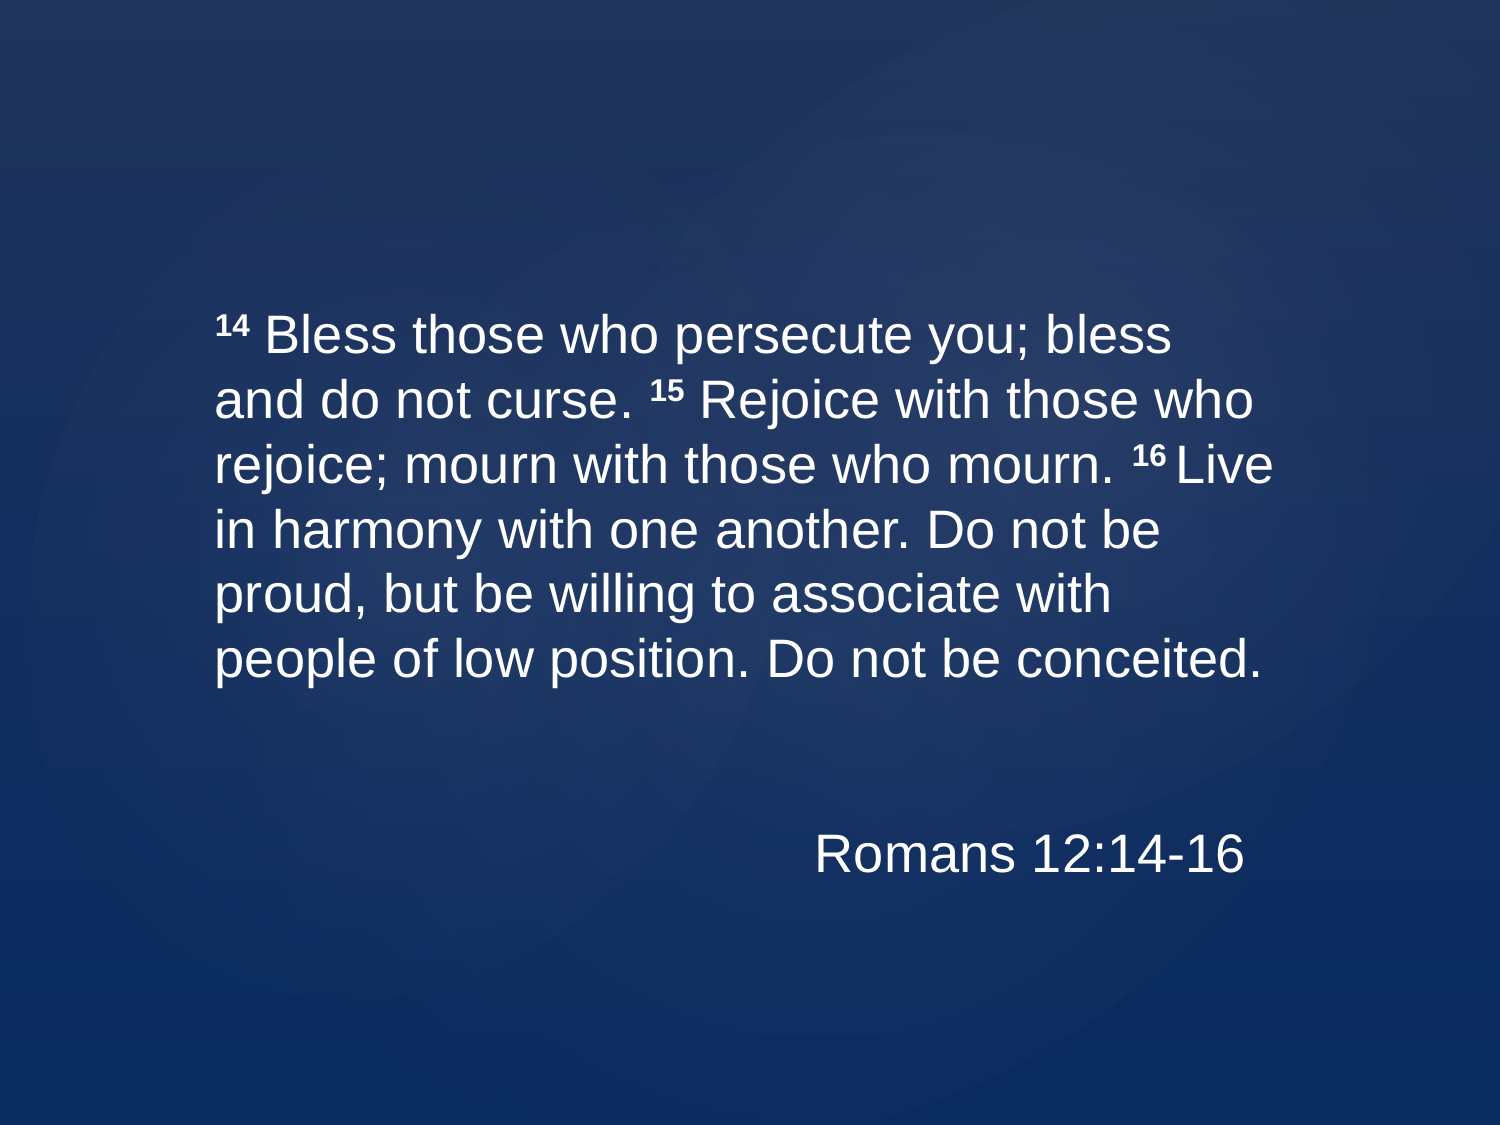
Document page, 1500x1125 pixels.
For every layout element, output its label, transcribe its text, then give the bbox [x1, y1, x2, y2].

text_box 14 Bless those who persecute you; bless and do not curse. 15 Rejoice with those who rejoice; mourn with those who mourn. 16 Live in harmony with one another. Do not be proud, but be willing to associate with people of low position. Do not be conceited. Romans 12:14-16 [199, 291, 1292, 891]
